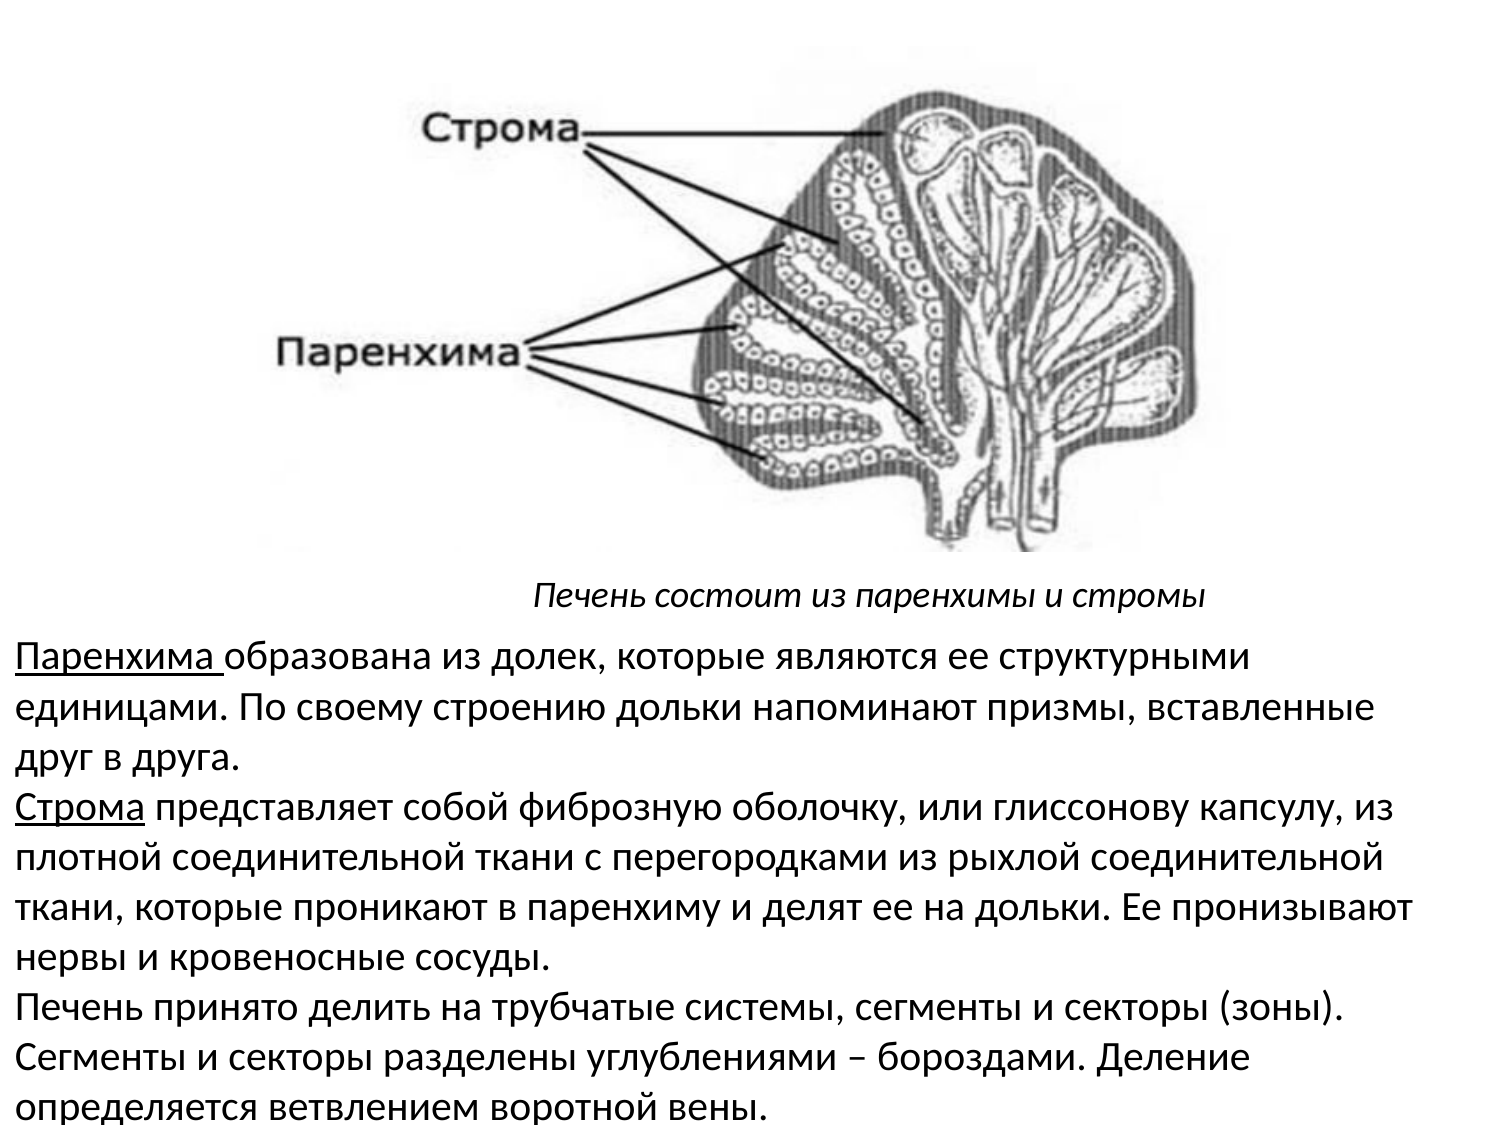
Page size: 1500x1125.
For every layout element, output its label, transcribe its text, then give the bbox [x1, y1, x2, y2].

text_box Печень состоит из паренхимы и стромы [398, 562, 1233, 621]
text_box Паренхима образована из долек, которые являются ее структурными единицами. По своему строению дольки напоминают призмы, вставленные друг в друга. Строма представляет собой фиброзную оболочку, или глиссонову капсулу, из плотной соединительной ткани с перегородками из рыхлой соединительной ткани, которые проникают в паренхиму и делят ее на дольки. Ее пронизывают нервы и кровеносные сосуды. Печень принято делить на трубчатые системы, сегменты и секторы (зоны). Сегменты и секторы разделены углублениями – бороздами. Деление определяется ветвлением воротной вены. [0, 621, 1465, 1125]
picture [257, 46, 1231, 552]
